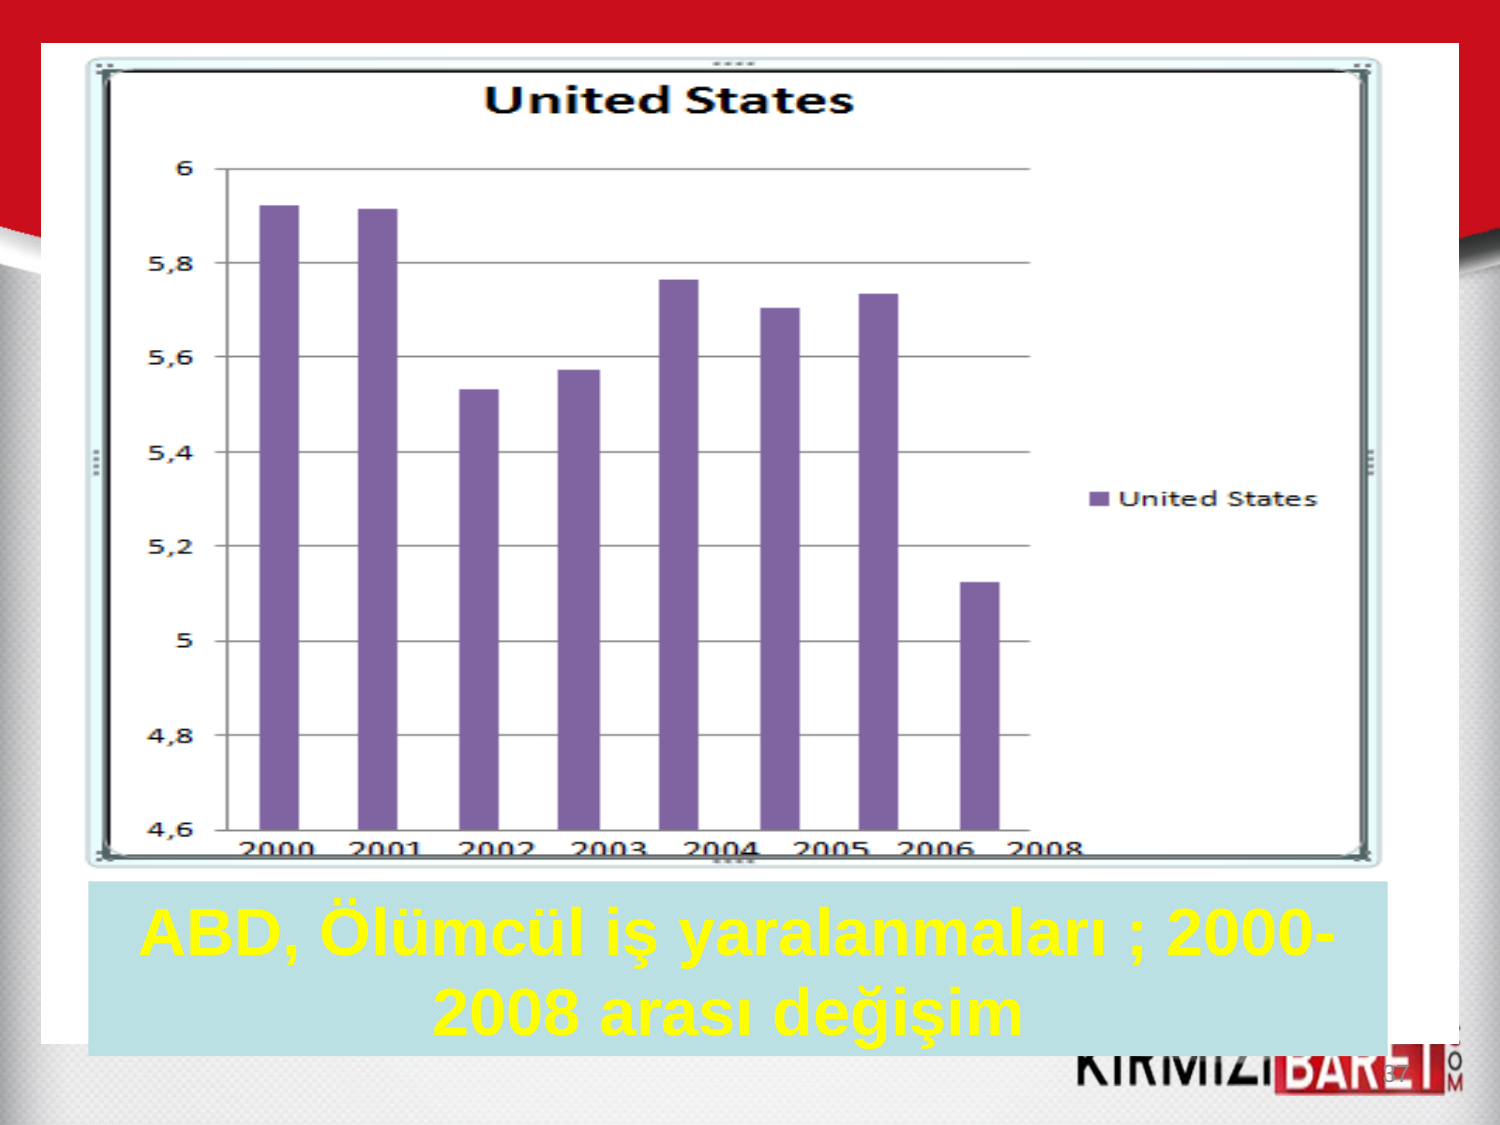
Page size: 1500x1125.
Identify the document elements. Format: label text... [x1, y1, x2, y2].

text_box 37 [1074, 1053, 1425, 1103]
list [41, 43, 1459, 1045]
picture [0, 0, 1500, 1125]
text_box ABD, Ölümcül iş yaralanmaları ; 2000-2008 arası değişim [88, 1053, 1388, 1057]
